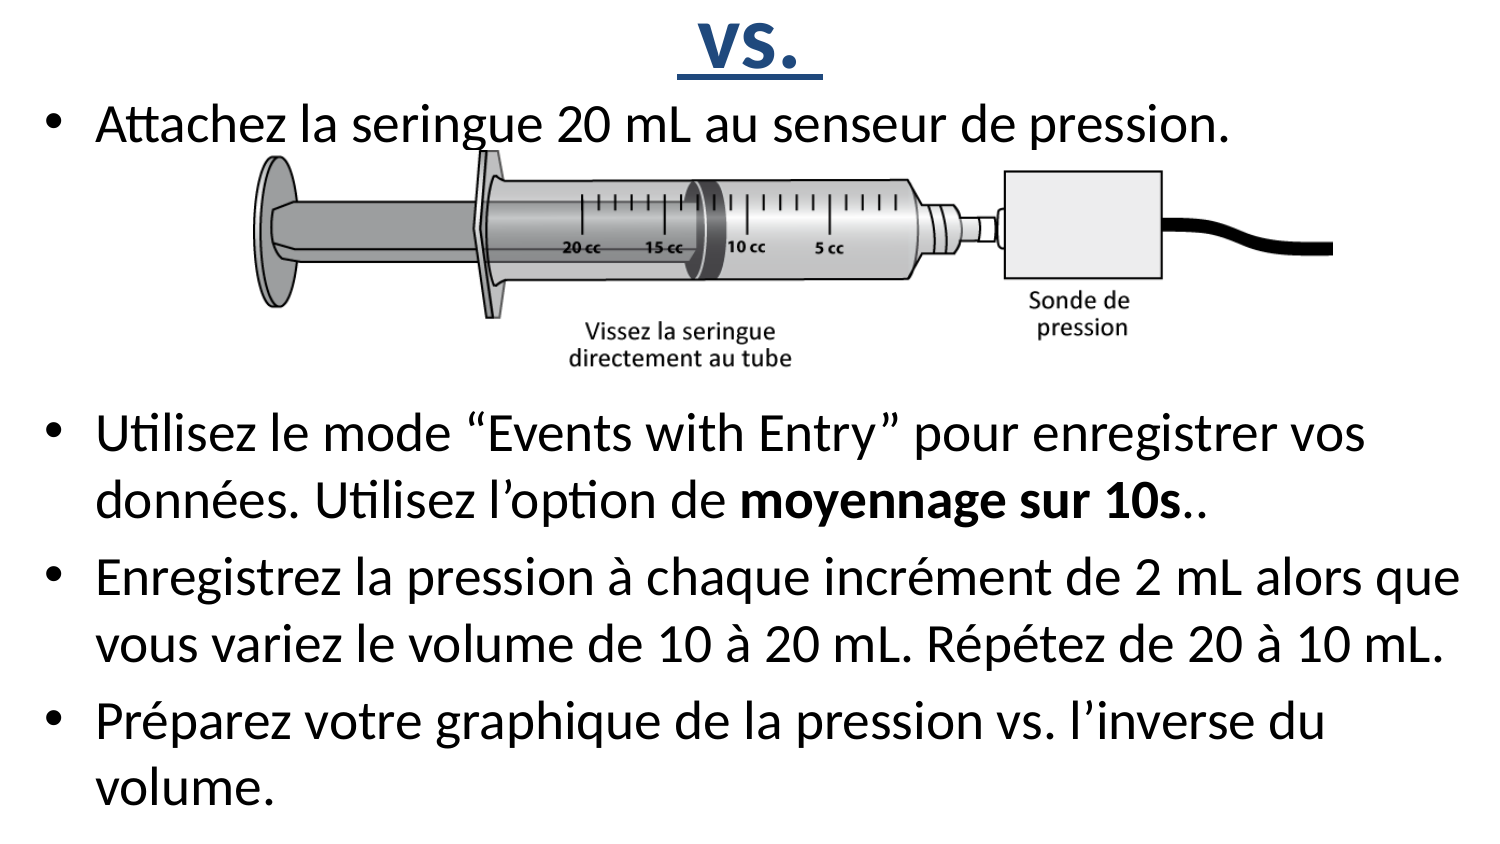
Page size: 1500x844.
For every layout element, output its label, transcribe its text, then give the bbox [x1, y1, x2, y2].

list Attachez la seringue 20 mL au senseur de pression. Utilisez le mode “Events with Entry” pour enregistrer vos données. Utilisez l’option de moyennage sur 10s.. Enregistrez la pression à chaque incrément de 2 mL alors que vous variez le volume de 10 à 20 mL. Répétez de 20 à 10 mL. Préparez votre graphique de la pression vs. l’inverse du volume. [29, 79, 1495, 844]
picture [253, 149, 1333, 375]
